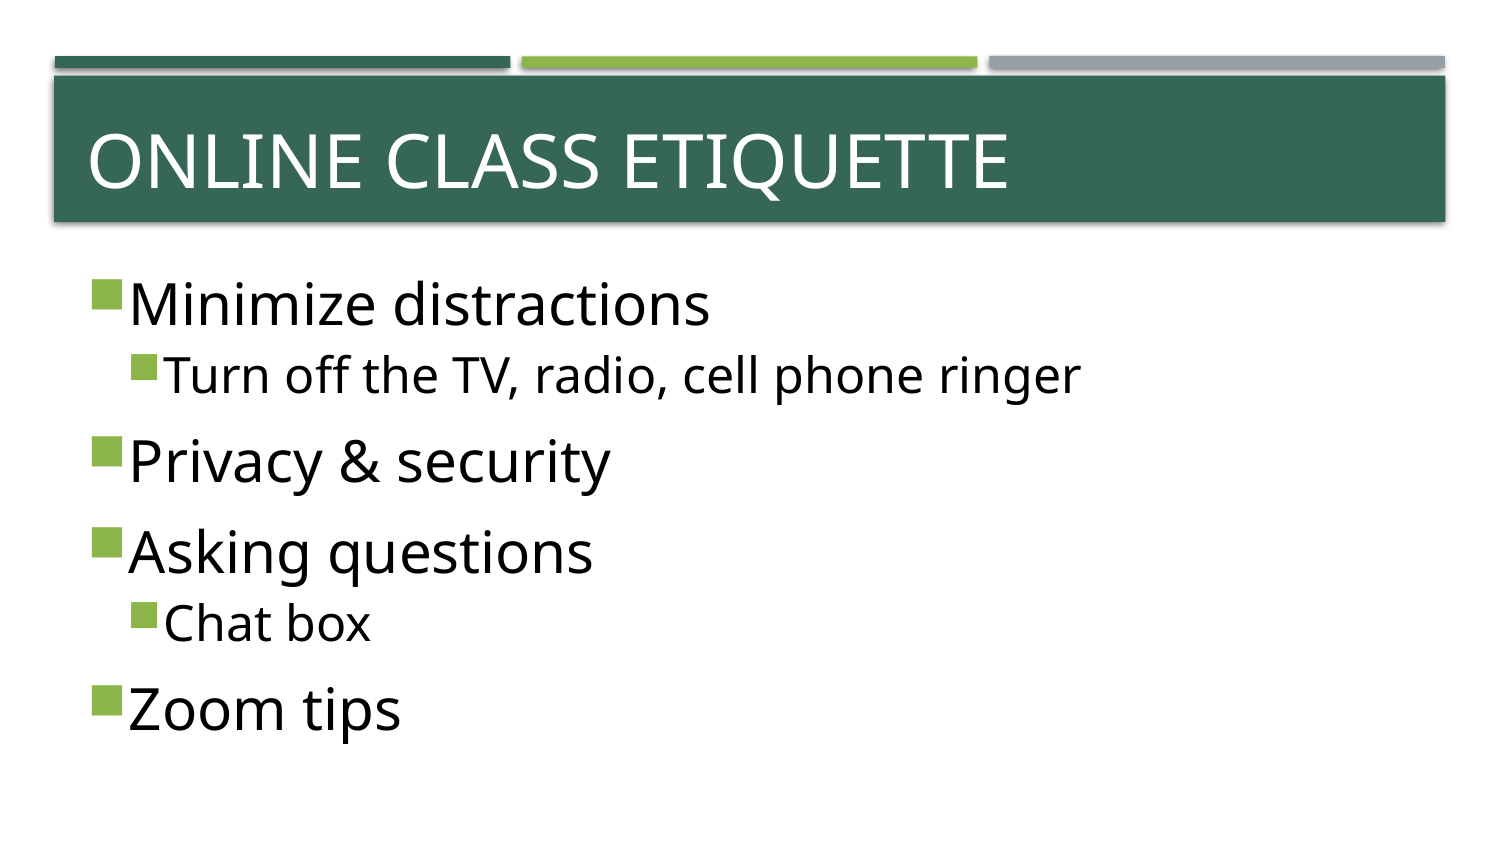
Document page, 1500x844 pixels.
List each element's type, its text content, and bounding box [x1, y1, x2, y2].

title ONLINE CLASS ETIQUETTE [71, 86, 1429, 212]
list Minimize distractions Turn off the TV, radio, cell phone ringer Privacy & security Asking questions Chat box Zoom tips [71, 259, 1429, 778]
